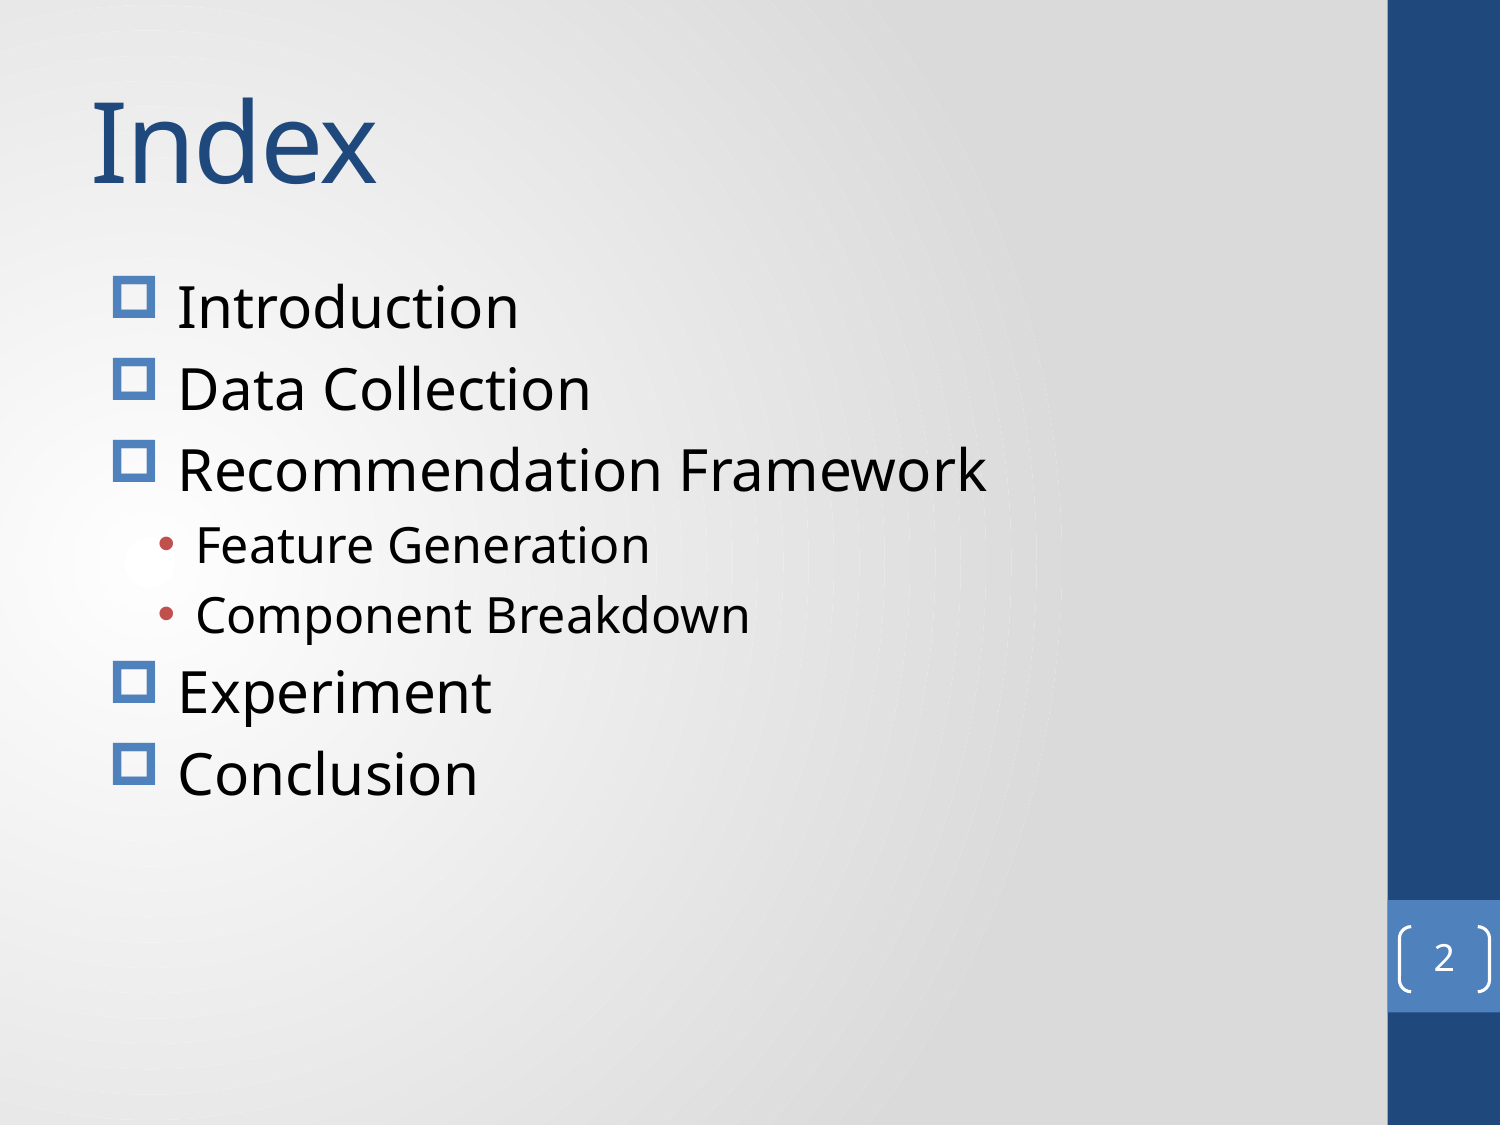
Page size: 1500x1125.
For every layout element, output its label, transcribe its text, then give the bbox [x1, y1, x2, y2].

title Index [75, 45, 1325, 233]
slide_number 2 [1397, 925, 1492, 994]
list Introduction Data Collection Recommendation Framework Feature Generation Component Breakdown Experiment Conclusion [75, 262, 1325, 1050]
